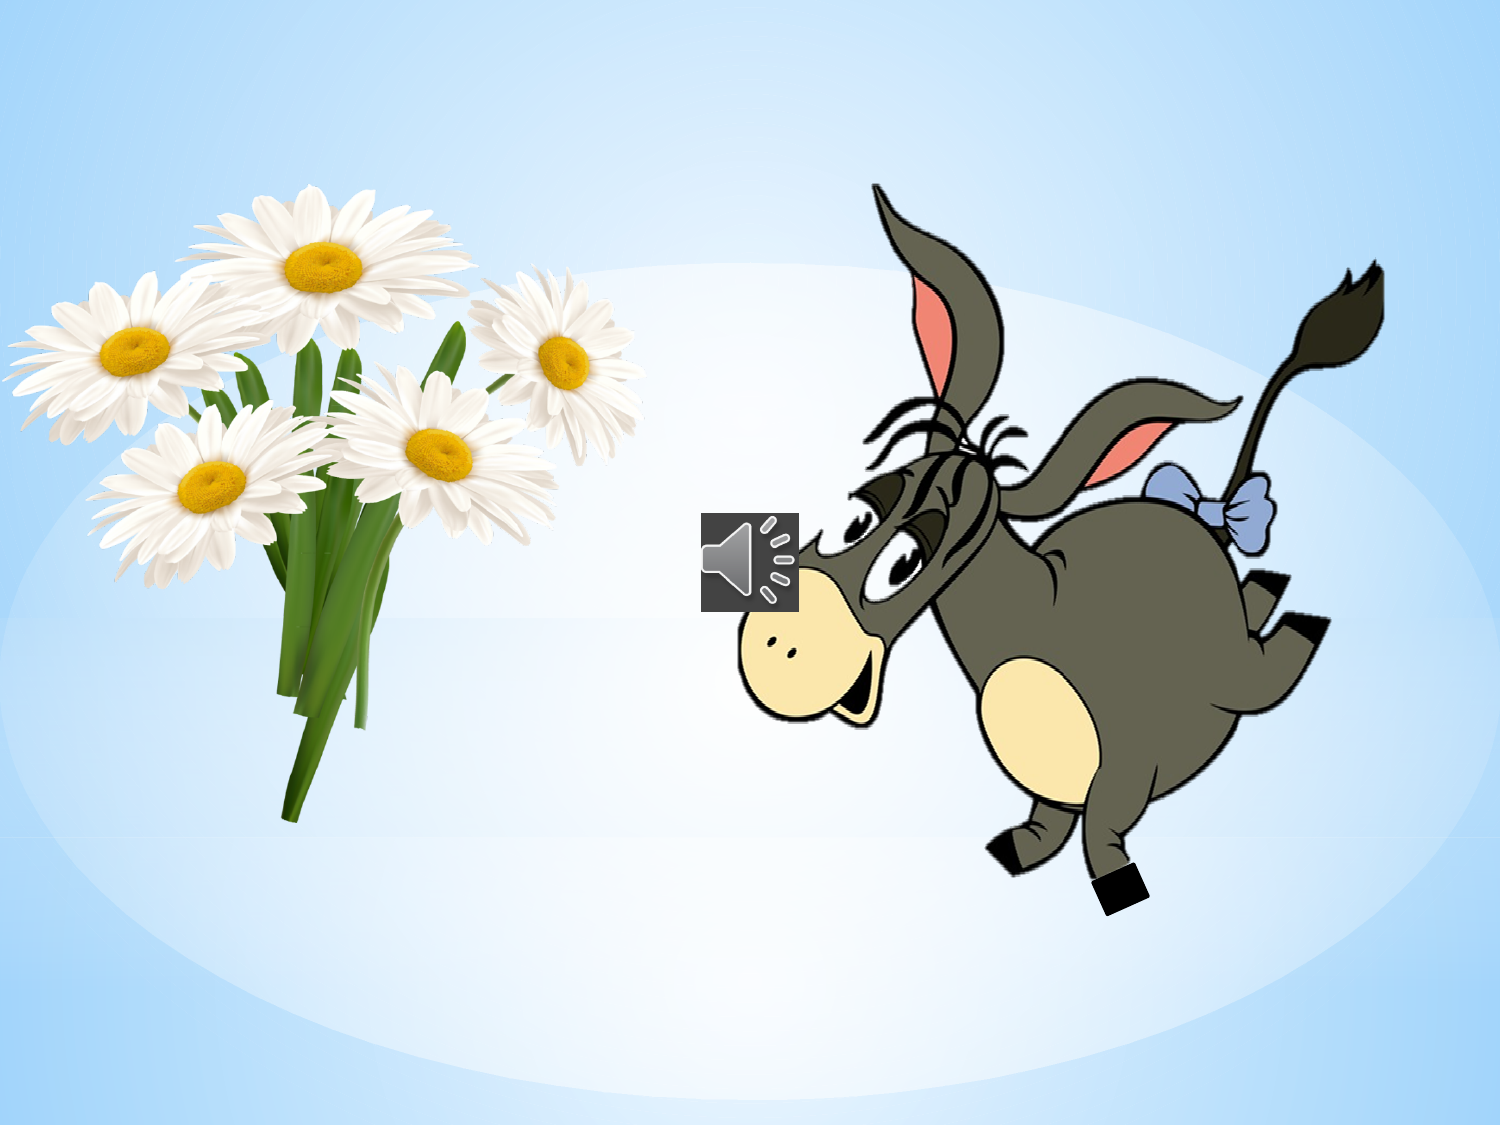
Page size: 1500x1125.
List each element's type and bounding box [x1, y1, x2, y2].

picture [717, 161, 1411, 916]
picture [2, 184, 647, 823]
text_box [699, 512, 801, 613]
